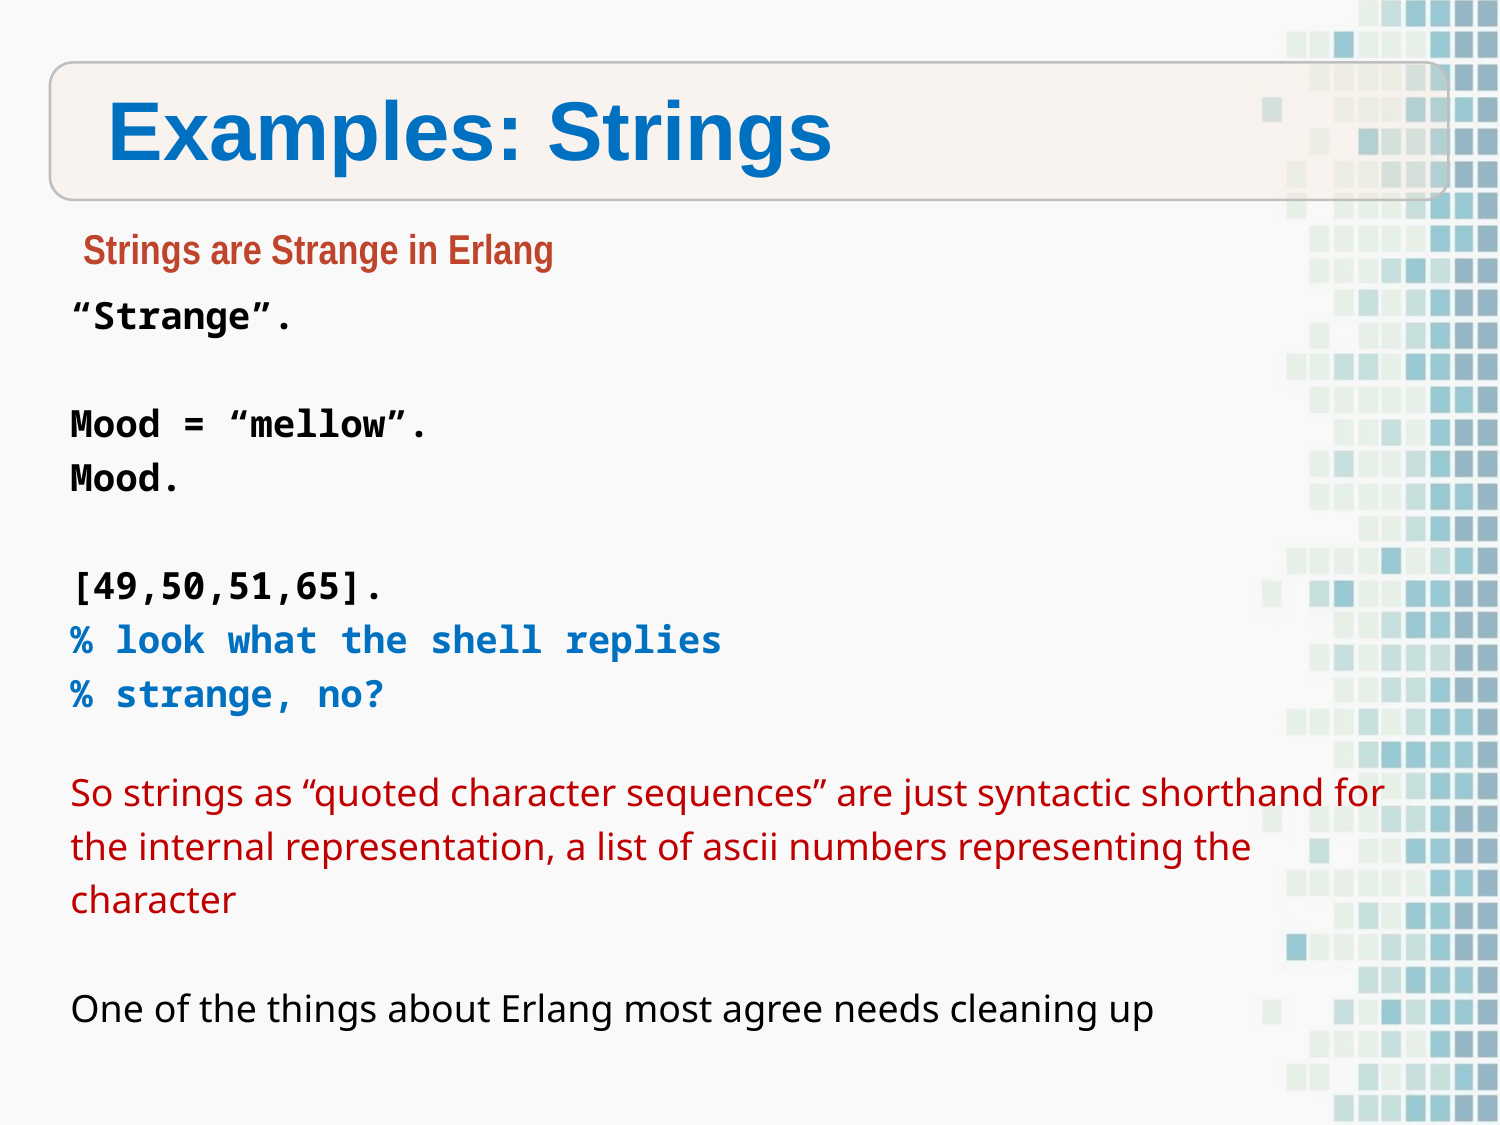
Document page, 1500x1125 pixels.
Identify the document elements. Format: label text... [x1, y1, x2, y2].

list Examples: Strings [75, 54, 1449, 200]
text_box “Strange”. Mood = “mellow”. Mood. [49,50,51,65]. % look what the shell replies % strange, no? So strings as “quoted character sequences” are just syntactic shorthand for the internal representation, a list of ascii numbers representing the character One of the things about Erlang most agree needs cleaning up [37, 312, 1436, 1000]
text_box [48, 61, 1432, 201]
text_box Strings are Strange in Erlang [50, 207, 1275, 288]
picture [0, 0, 1500, 1125]
